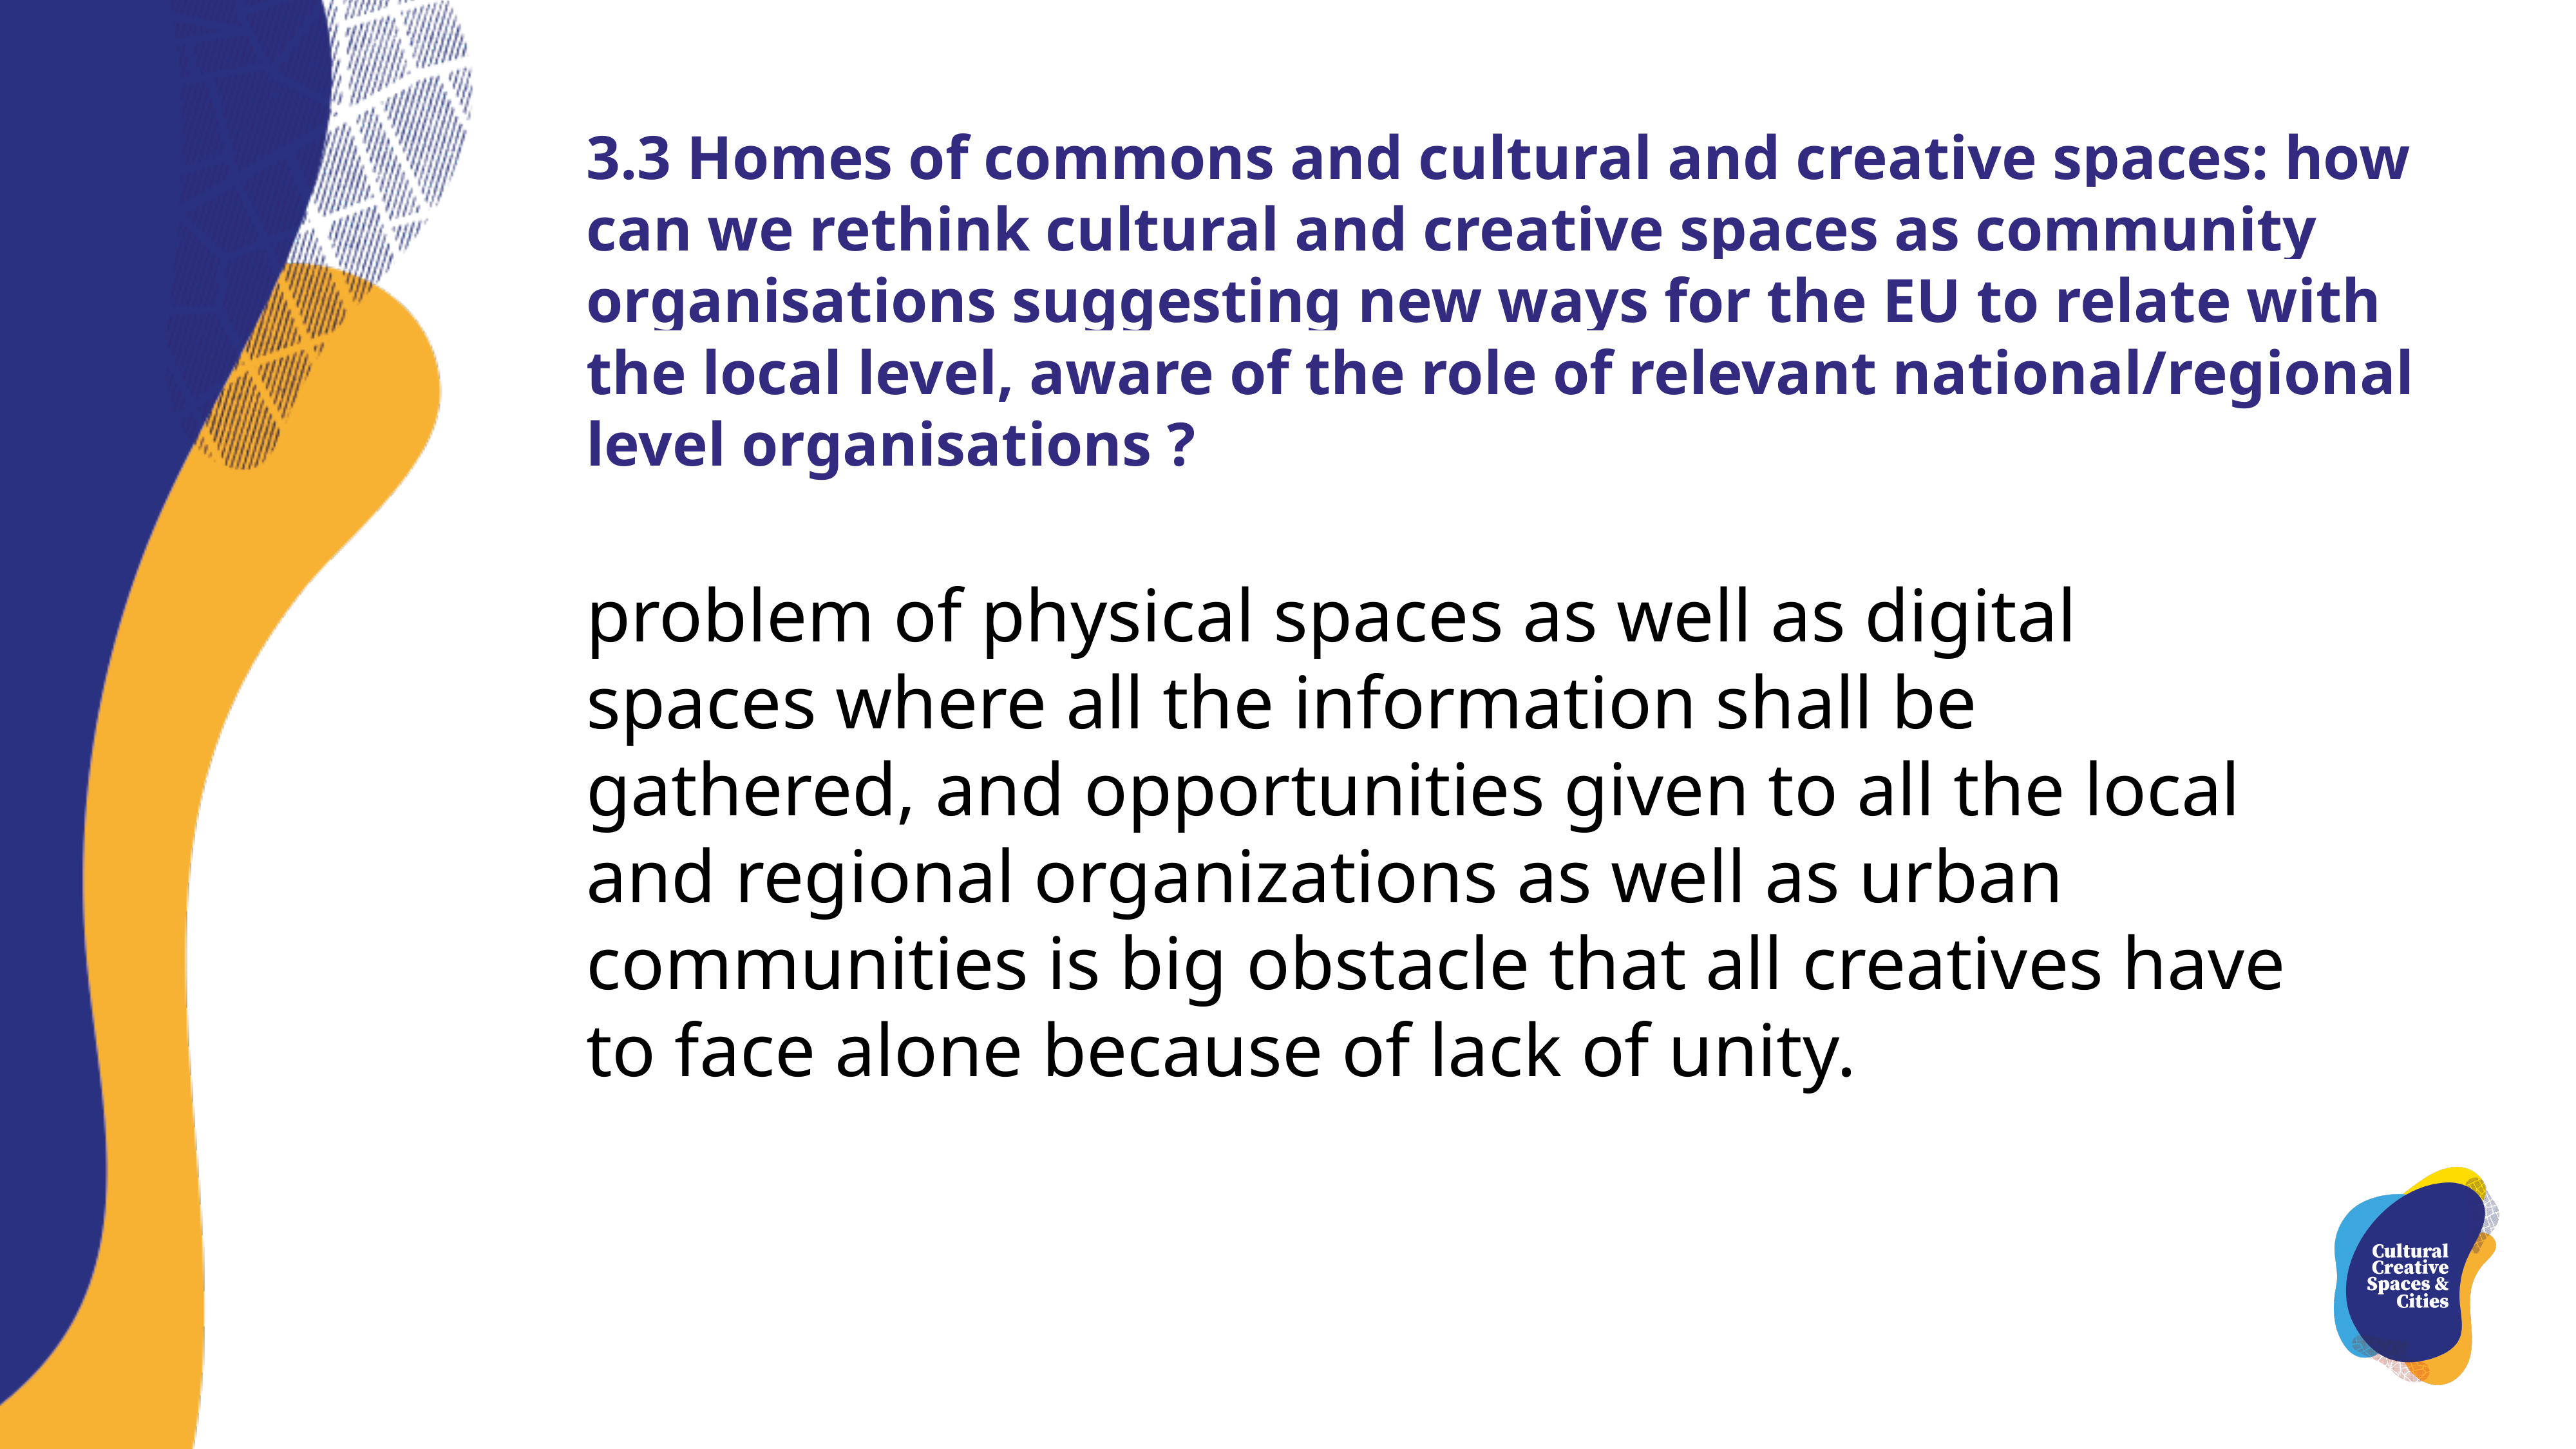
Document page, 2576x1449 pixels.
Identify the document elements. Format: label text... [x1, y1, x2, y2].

subtitle problem of physical spaces as well as digital spaces where all the information shall be gathered, and opportunities given to all the local and regional organizations as well as urban communities is big obstacle that all creatives have to face alone because of lack of unity. [581, 564, 2323, 732]
picture [2334, 1167, 2520, 1401]
title 3.3 Homes of commons and cultural and creative spaces: how can we rethink cultural and creative spaces as community organisations suggesting new ways for the EU to relate with the local level, aware of the role of relevant national/regional level organisations ? [581, 114, 2447, 482]
picture [0, 0, 676, 1449]
